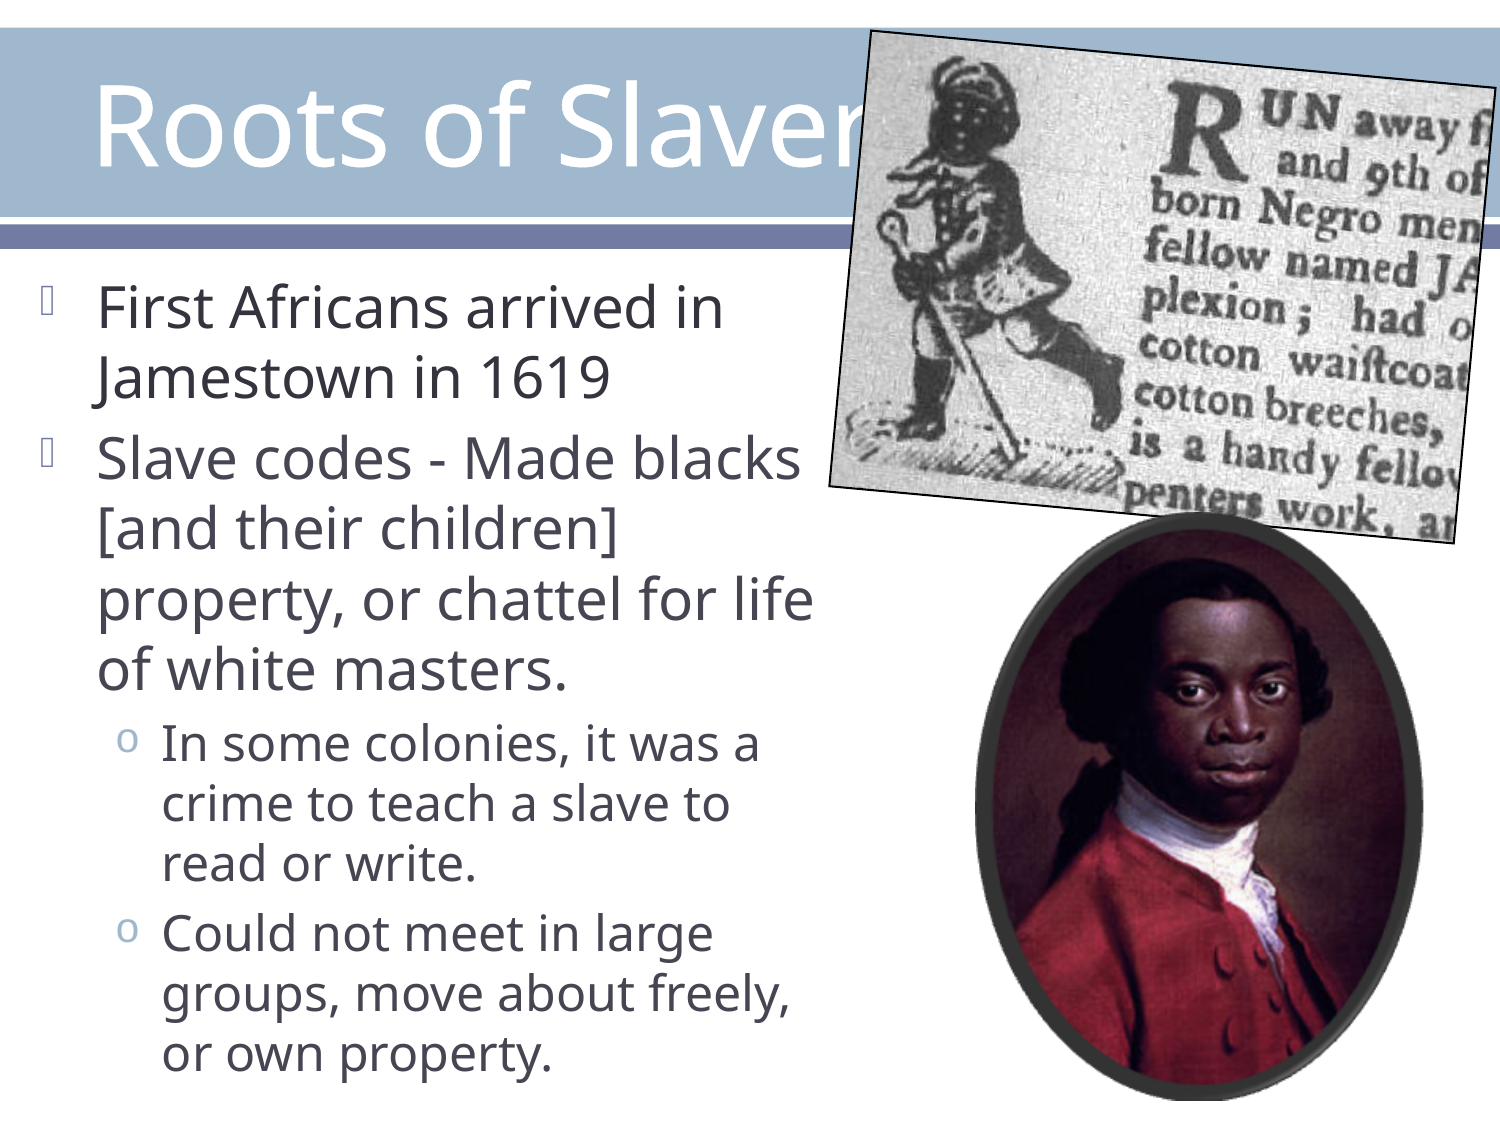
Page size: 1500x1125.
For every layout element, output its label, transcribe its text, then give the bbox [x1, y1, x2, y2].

title Roots of Slavery [877, 29, 1425, 55]
title Roots of Slavery [75, 29, 870, 213]
list First Africans arrived in Jamestown in 1619 Slave codes - Made blacks [and their children] property, or chattel for life of white masters. In some colonies, it was a crime to teach a slave to read or write. Could not meet in large groups, move about freely, or own property. [24, 262, 851, 1006]
picture [849, 58, 1476, 1102]
